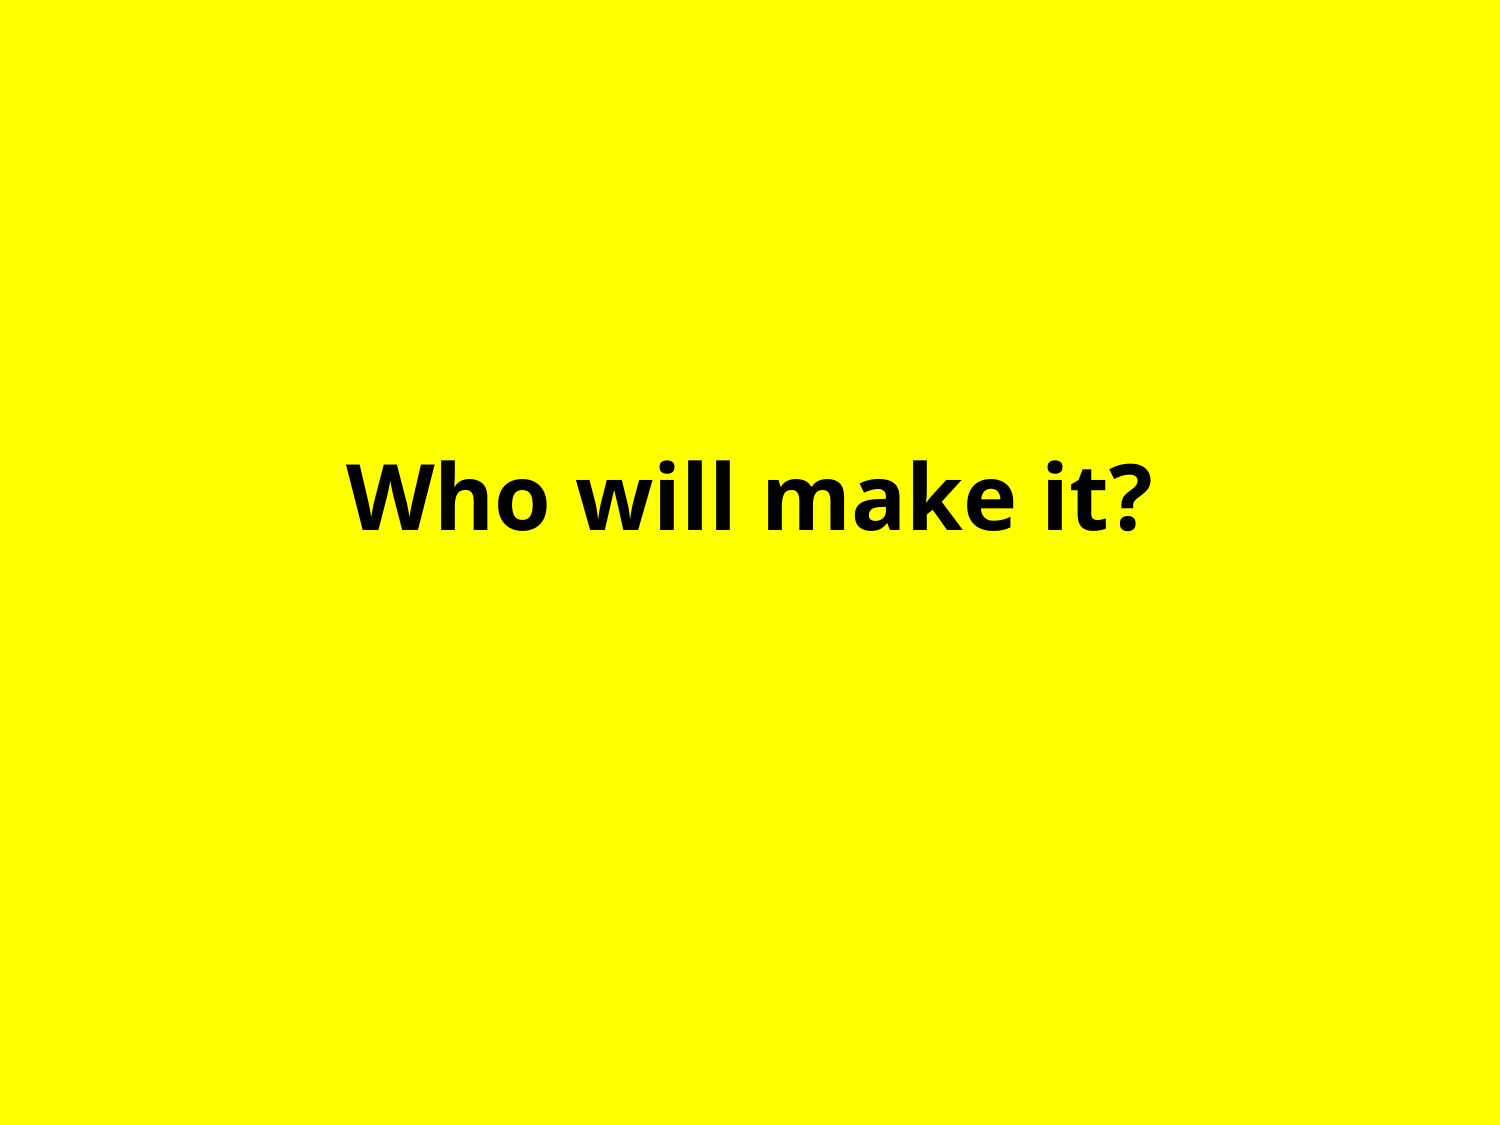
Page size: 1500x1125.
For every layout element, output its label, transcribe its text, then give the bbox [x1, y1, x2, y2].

title Who will make it? [112, 399, 1388, 588]
